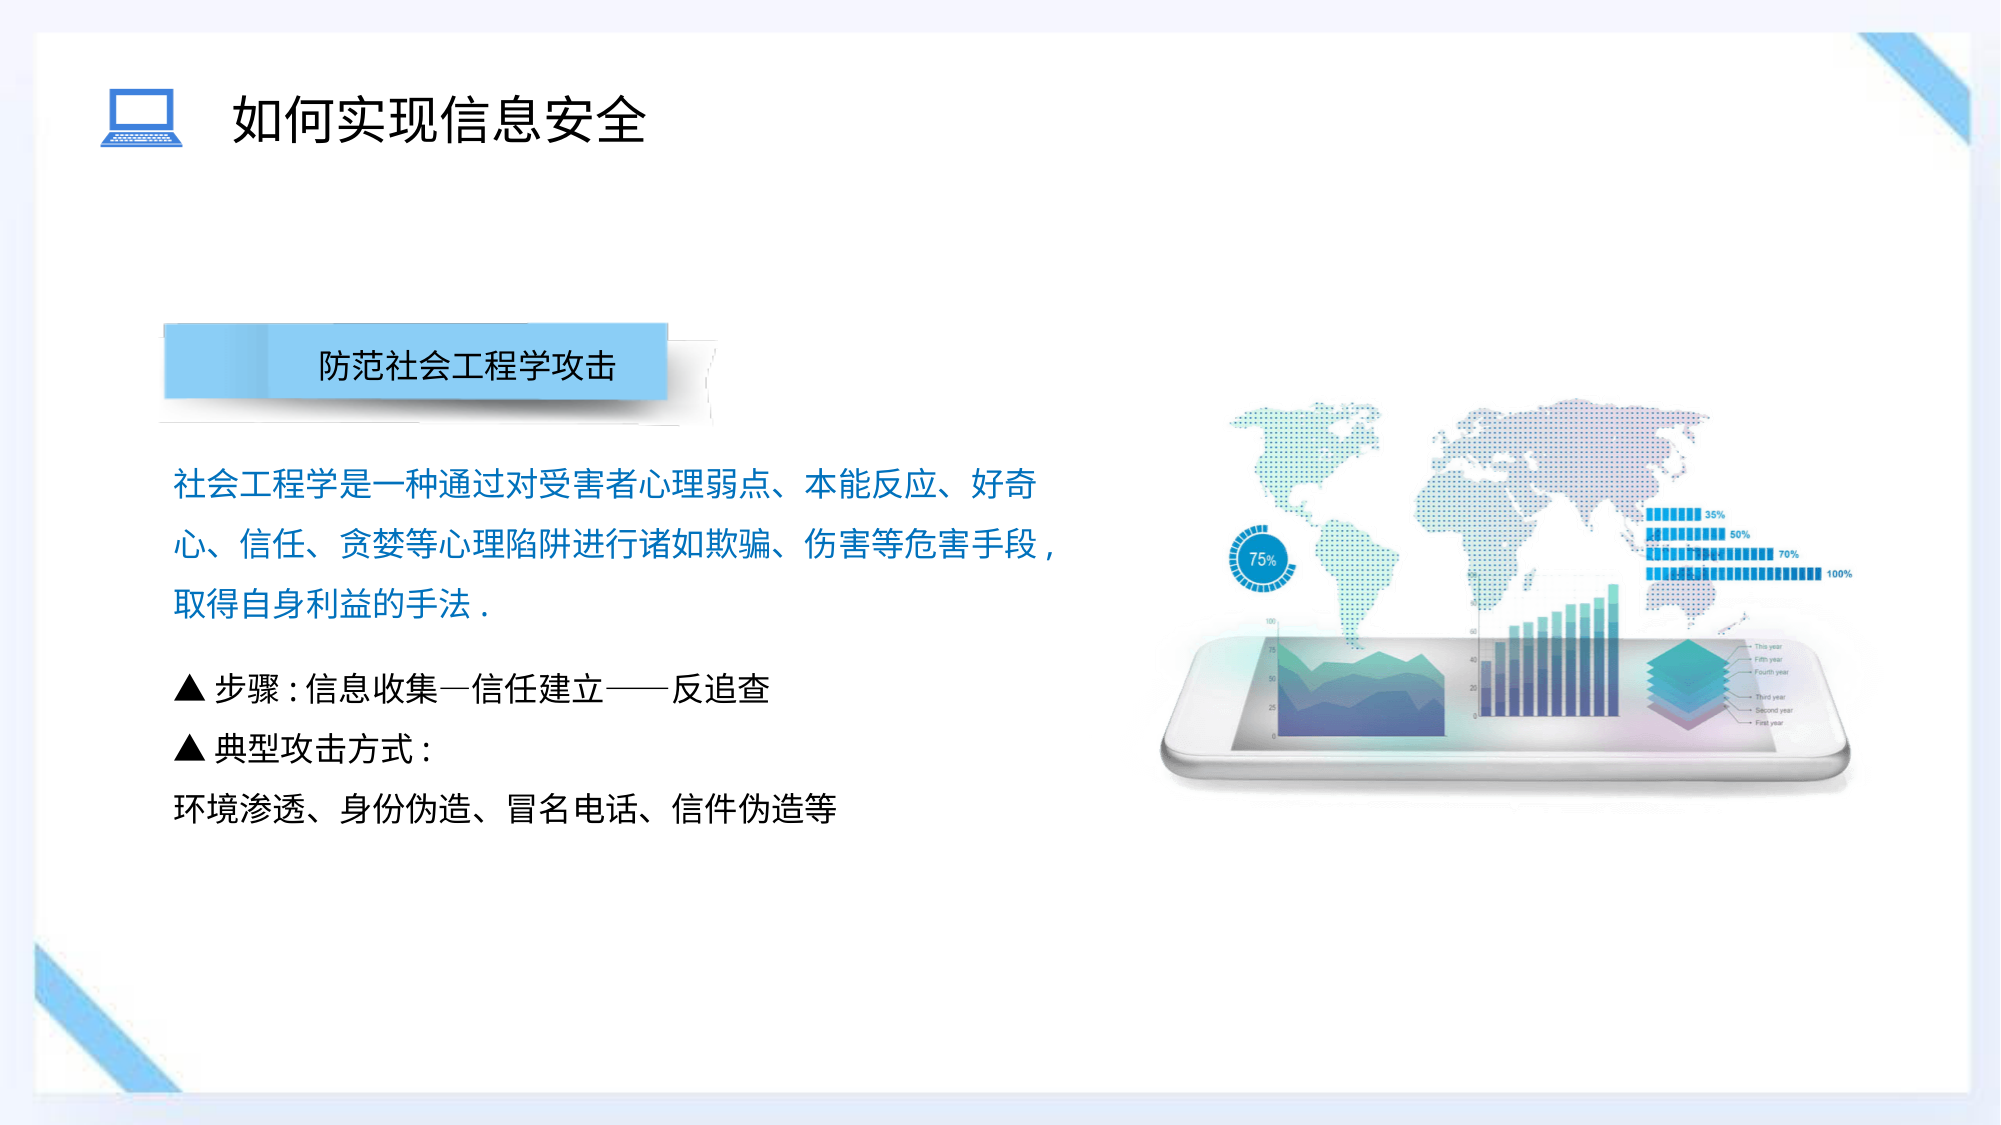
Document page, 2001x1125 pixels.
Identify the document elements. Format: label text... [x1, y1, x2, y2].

text_box 如何实现信息安全 [217, 73, 663, 157]
text_box 社会工程学是一种通过对受害者心理弱点、本能反应、好奇心、信任、贪婪等心理陷阱进行诸如欺骗、伤害等危害手段,取得自身利益的手法. [158, 435, 1068, 631]
text_box ▲步骤:信息收集—信任建立——反追查 ▲典型攻击方式: 环境渗透、身份伪造、冒名电话、信件伪造等 [158, 641, 1041, 836]
picture [0, 0, 2001, 1125]
